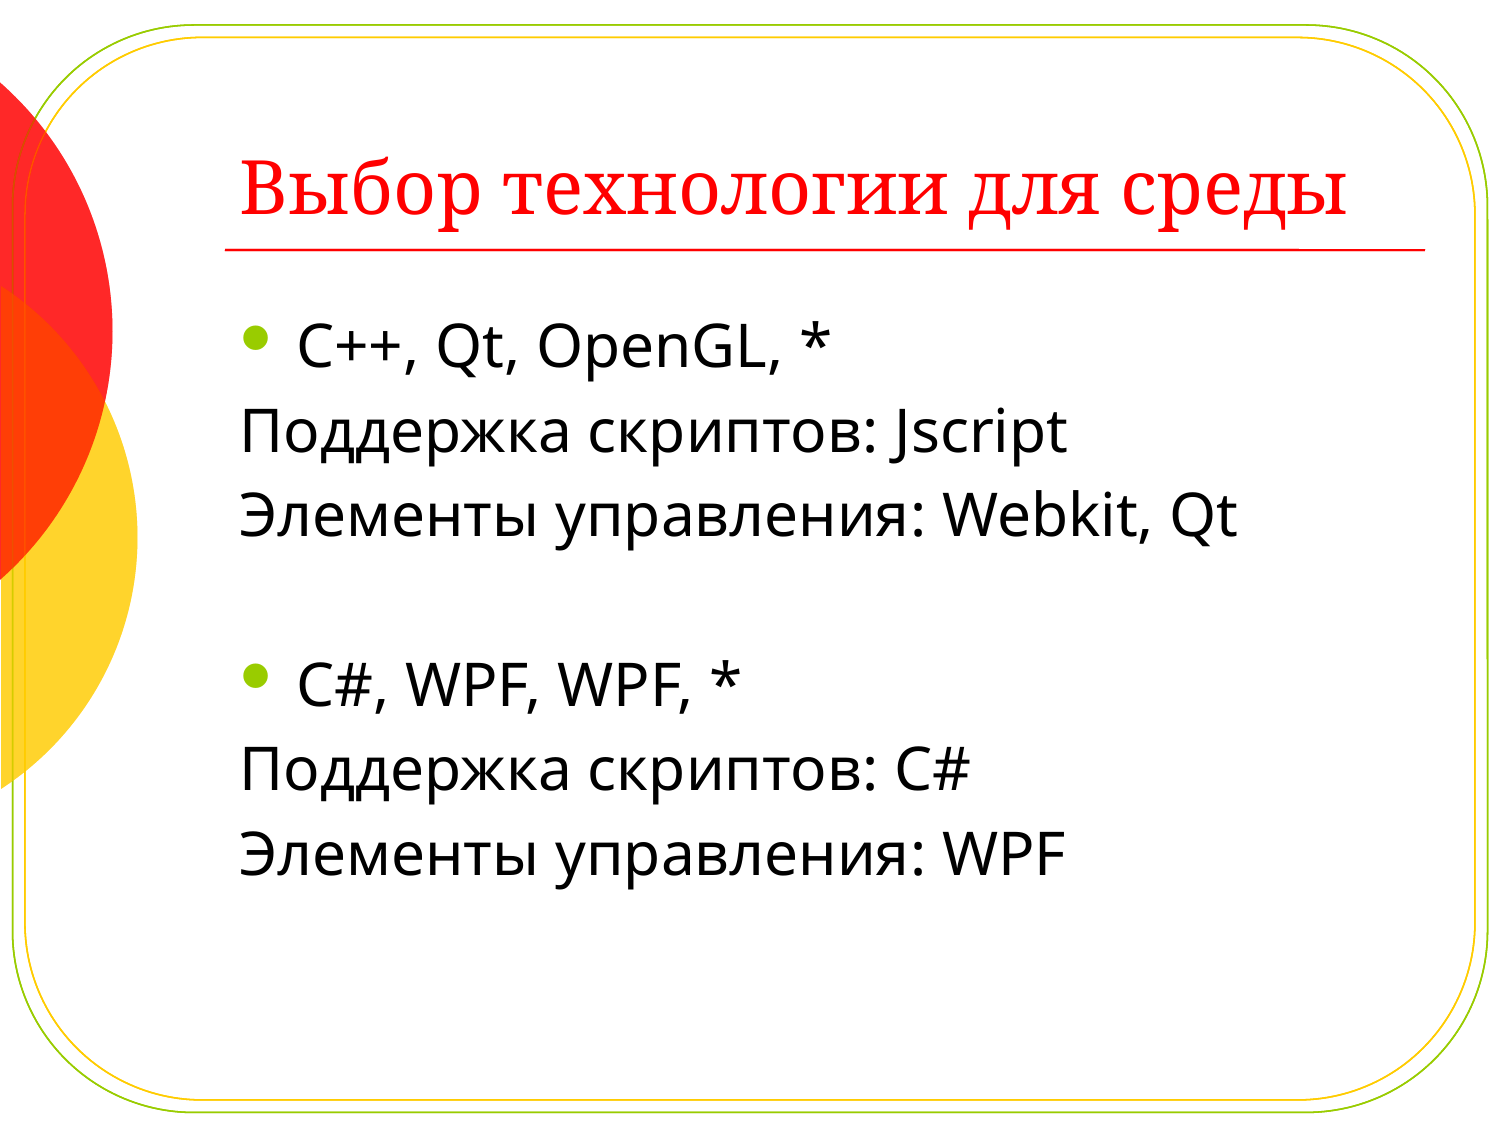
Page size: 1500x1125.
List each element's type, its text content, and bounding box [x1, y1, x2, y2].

title Выбор технологии для среды [224, 49, 1425, 238]
list С++, Qt, OpenGL, * Поддержка скриптов: Jscript Элементы управления: Webkit, Qt C#, WPF, WPF, * Поддержка скриптов: C# Элементы управления: WPF [224, 299, 1425, 975]
